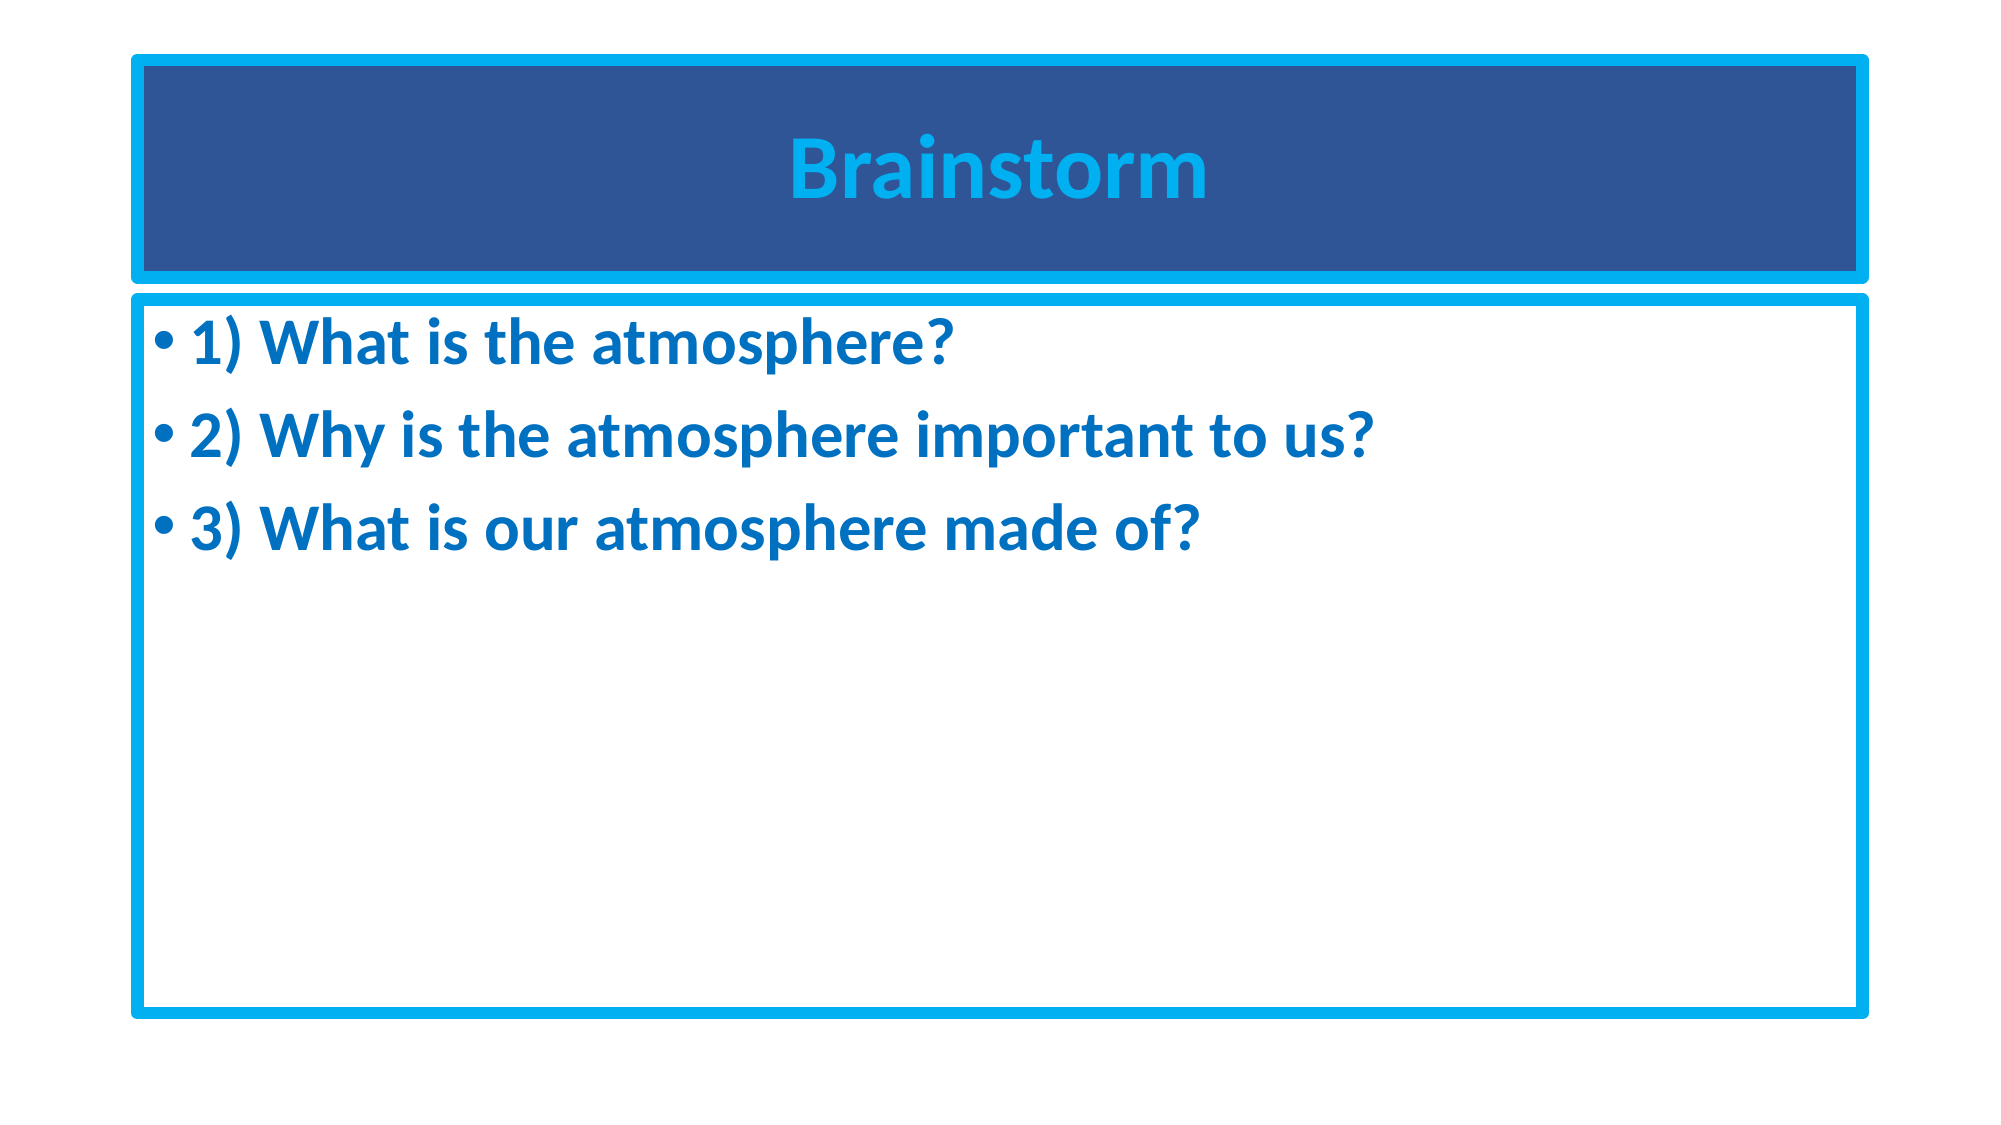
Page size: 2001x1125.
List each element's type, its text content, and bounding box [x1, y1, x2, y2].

list 1) What is the atmosphere? 2) Why is the atmosphere important to us? 3) What is our atmosphere made of? [137, 299, 1863, 1014]
title Brainstorm [137, 59, 1863, 278]
